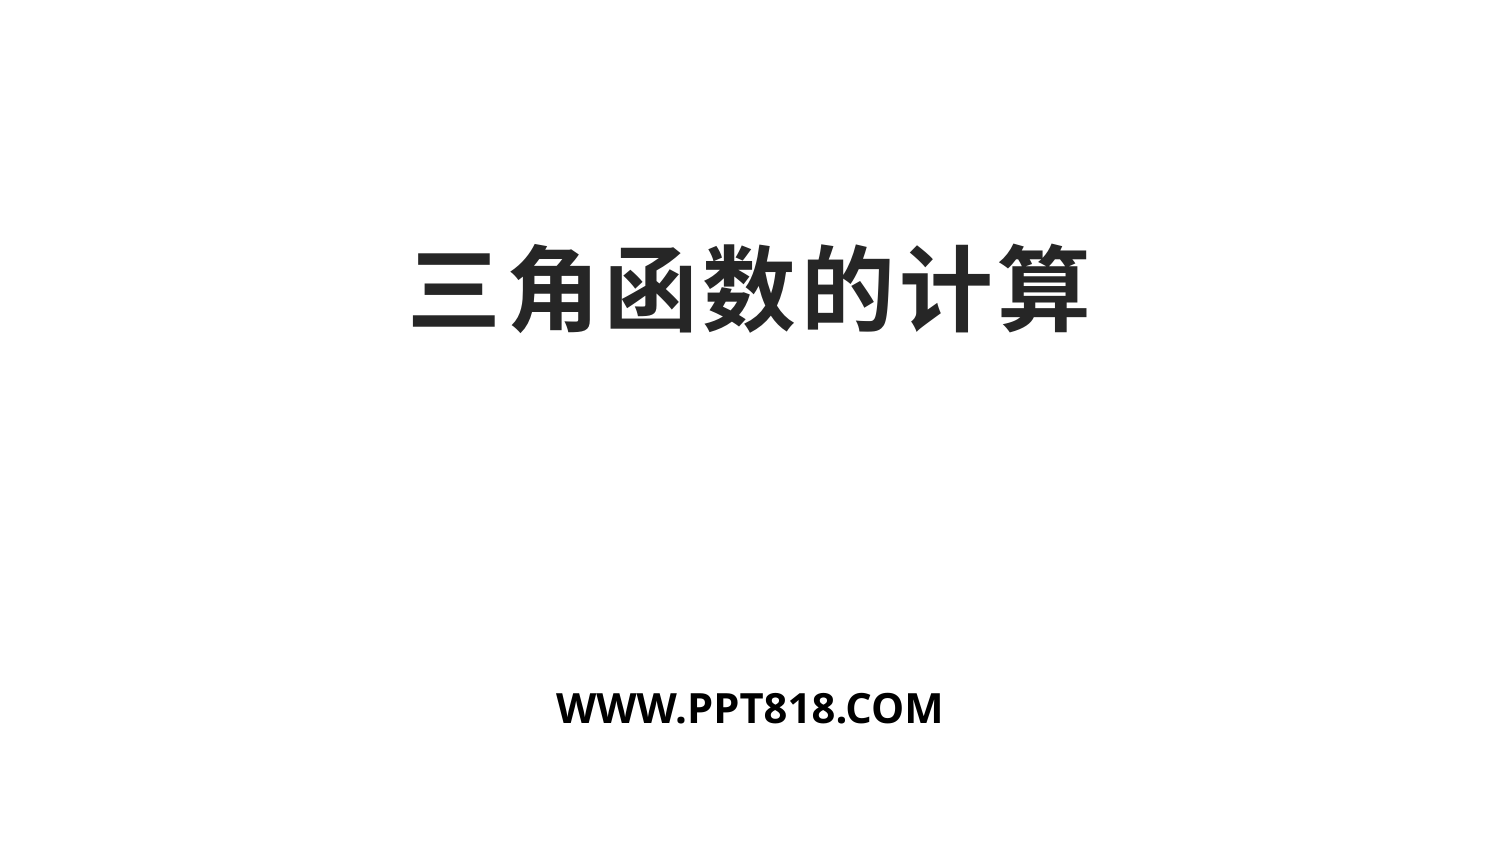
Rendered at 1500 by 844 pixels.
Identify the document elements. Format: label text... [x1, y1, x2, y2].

text_box WWW.PPT818.COM [0, 669, 1500, 740]
title 三角函数的计算 [0, 164, 1500, 351]
